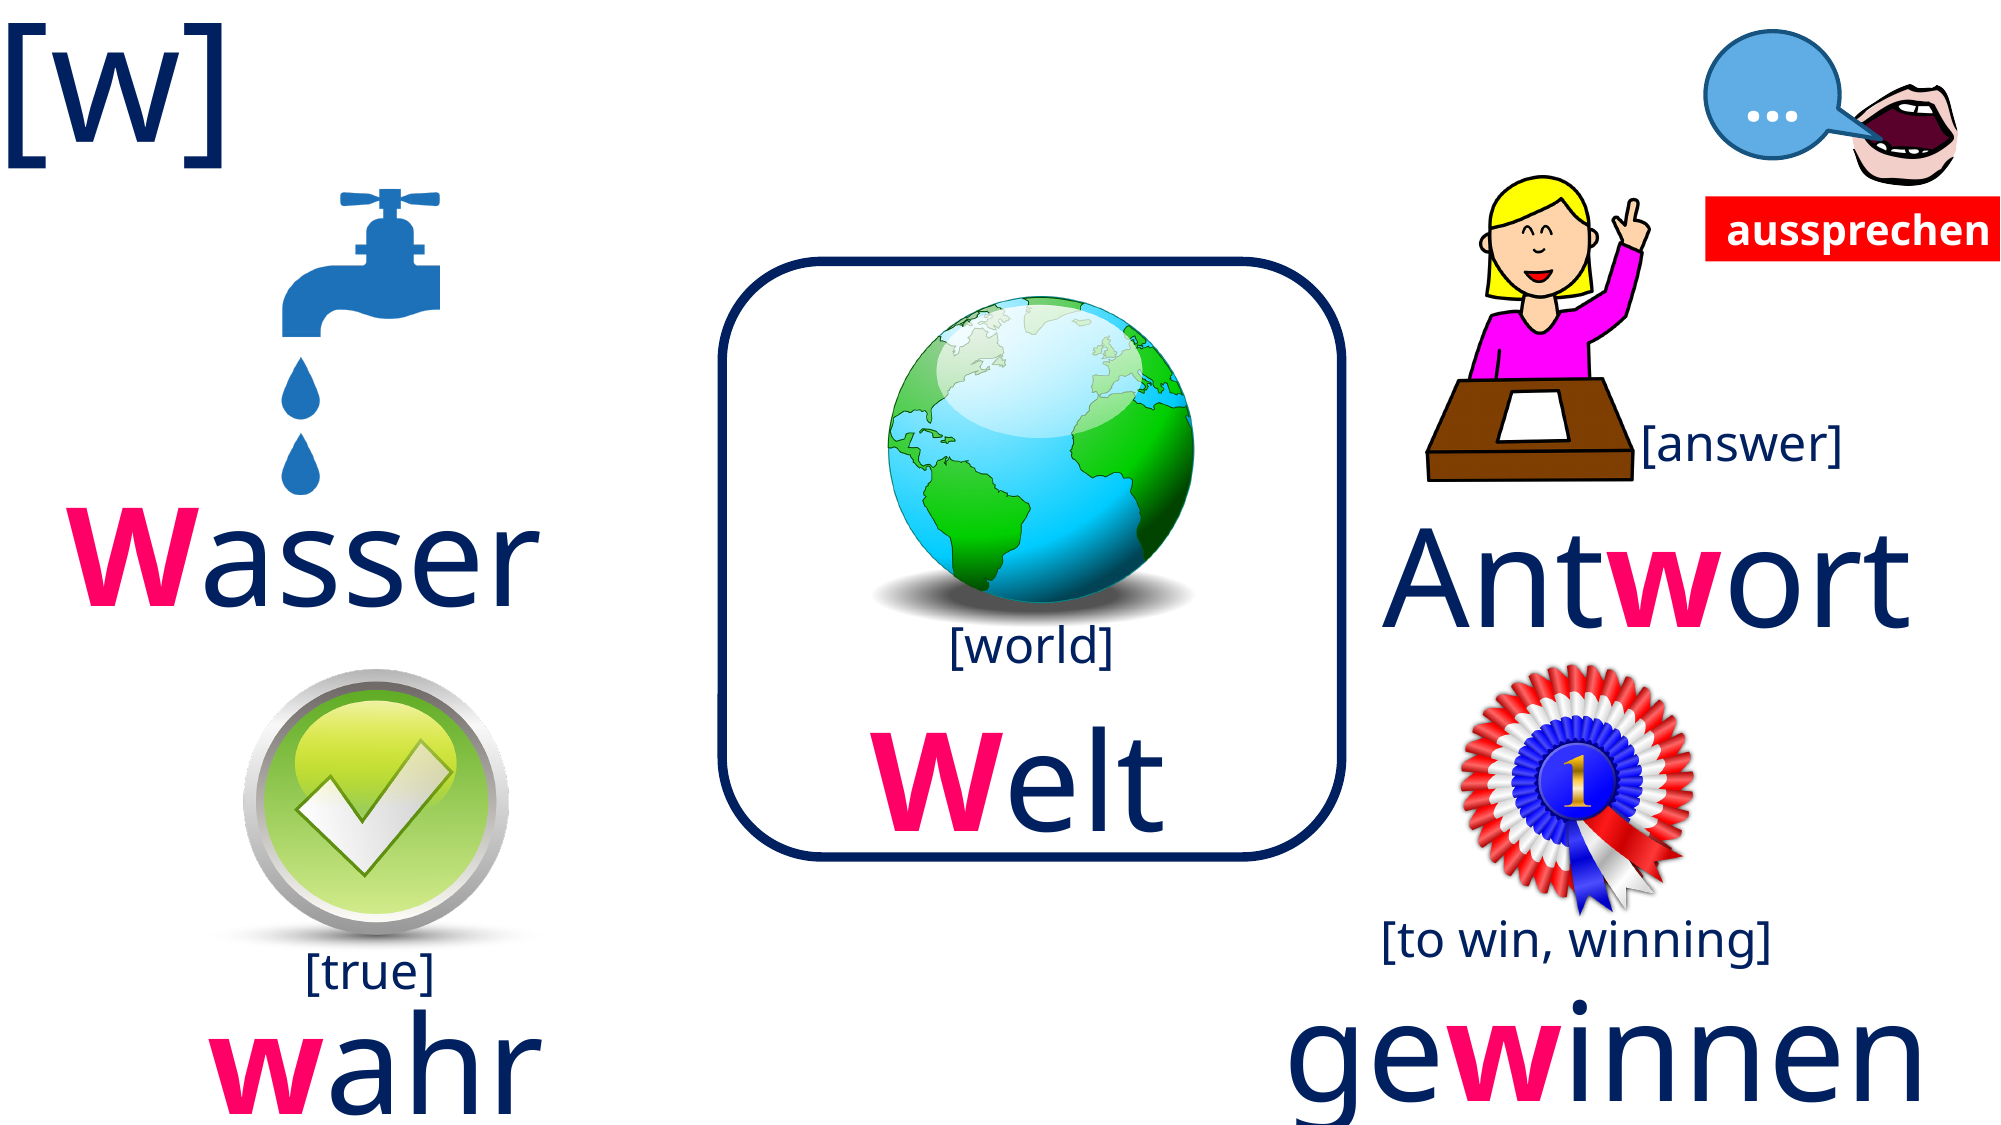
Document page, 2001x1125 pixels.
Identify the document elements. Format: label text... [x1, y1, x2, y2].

picture [1455, 659, 1699, 922]
text_box [answer] [1656, 404, 1906, 480]
text_box [w] [0, 0, 615, 184]
picture [1424, 174, 1652, 483]
text_box [to win, winning] [1332, 899, 1822, 975]
text_box wahr [66, 969, 686, 1125]
text_box Antwort [1338, 482, 1958, 648]
text_box Welt [828, 686, 1209, 852]
text_box [720, 259, 1344, 860]
picture [1852, 83, 1958, 186]
text_box … [1703, 29, 1847, 161]
text_box [true] [207, 960, 534, 1007]
title aussprechen [1726, 191, 2000, 273]
text_box [world] [869, 635, 1195, 681]
text_box Wasser [34, 461, 575, 627]
text_box gewinnen [1255, 956, 1958, 1122]
picture [206, 669, 545, 953]
picture [213, 160, 441, 496]
text_box [1705, 196, 1726, 262]
picture [870, 296, 1198, 628]
